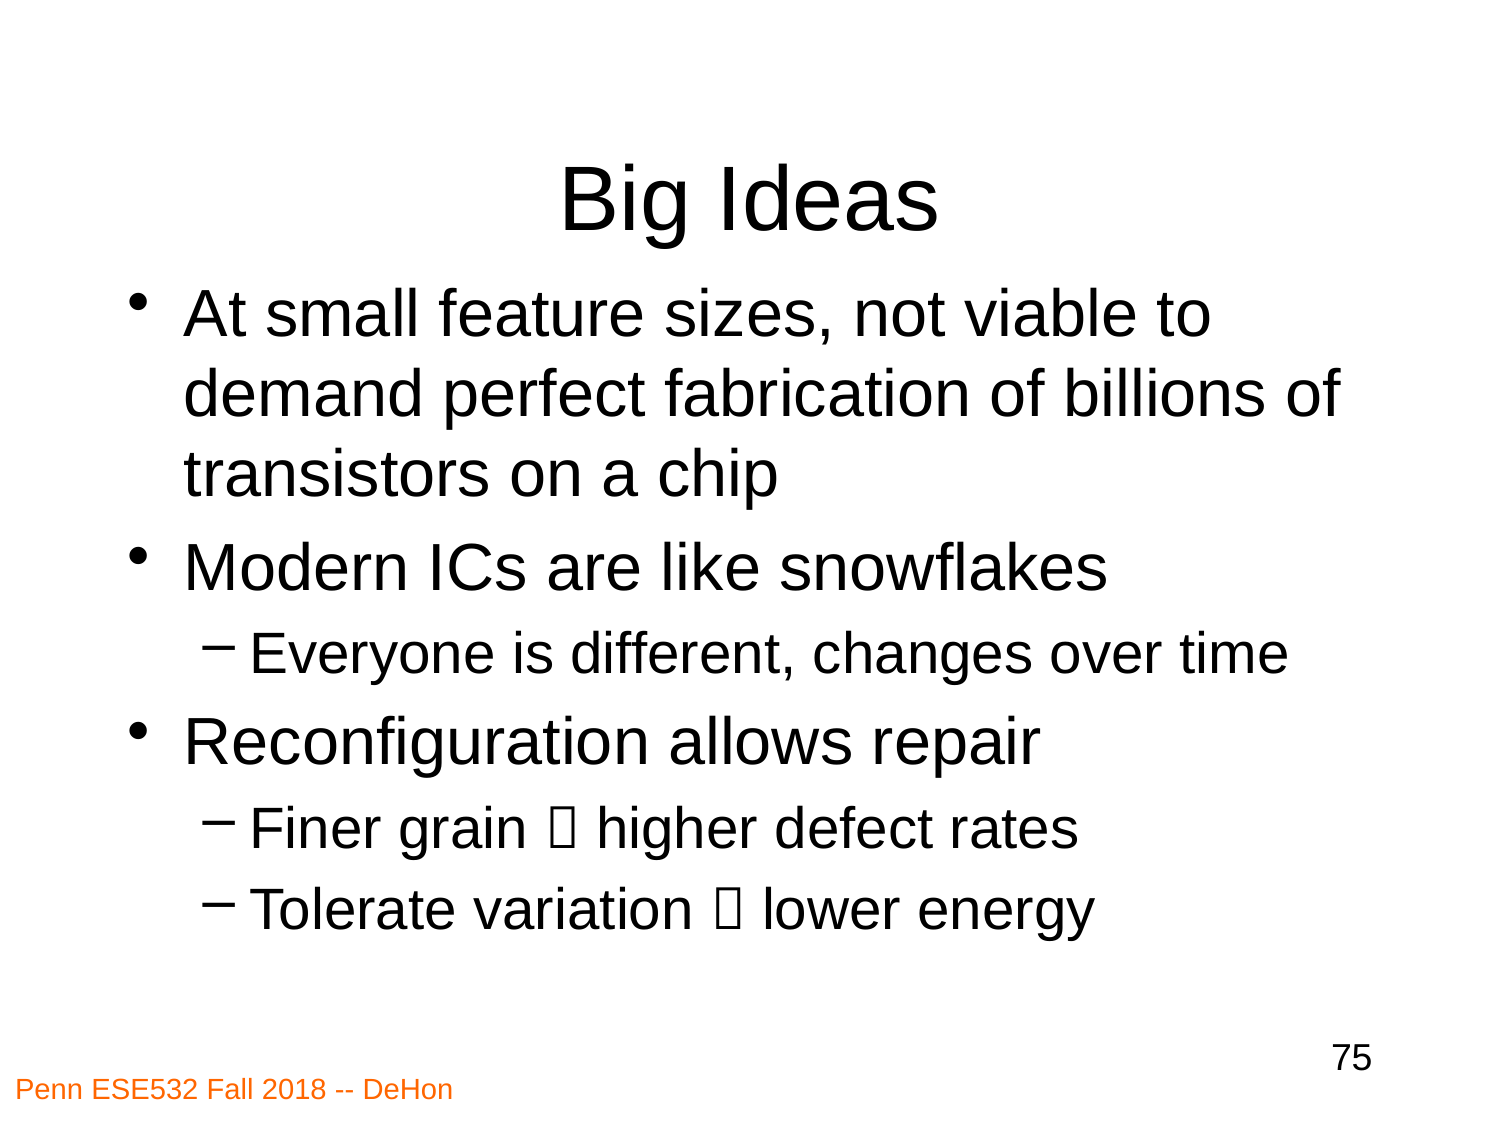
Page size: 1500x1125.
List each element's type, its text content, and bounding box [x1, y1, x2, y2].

slide_number Penn ESE532 Fall 2018 -- DeHon [0, 1062, 613, 1125]
slide_number 75 [1074, 1024, 1388, 1101]
title Big Ideas [112, 99, 1388, 262]
list At small feature sizes, not viable to demand perfect fabrication of billions of transistors on a chip Modern ICs are like snowflakes Everyone is different, changes over time Reconfiguration allows repair Finer grain  higher defect rates Tolerate variation  lower energy [112, 262, 1388, 1013]
